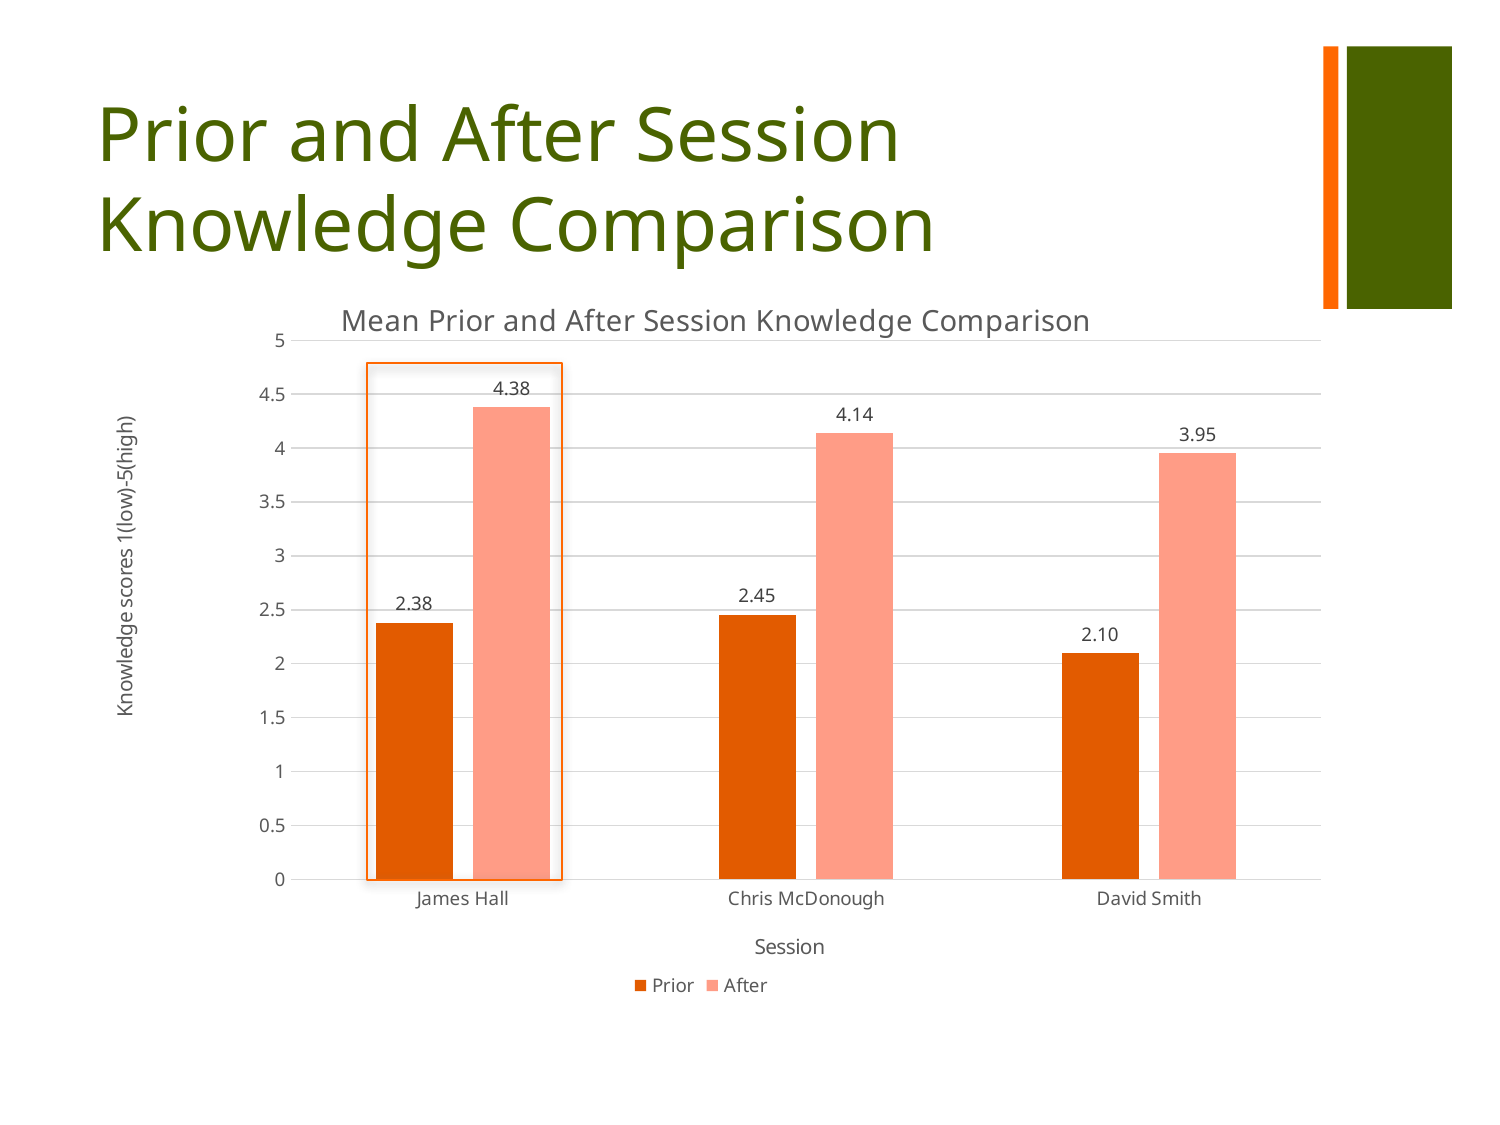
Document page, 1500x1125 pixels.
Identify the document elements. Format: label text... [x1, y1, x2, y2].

chart [81, 290, 1322, 1006]
title Prior and After Session Knowledge Comparison [81, 79, 1322, 263]
